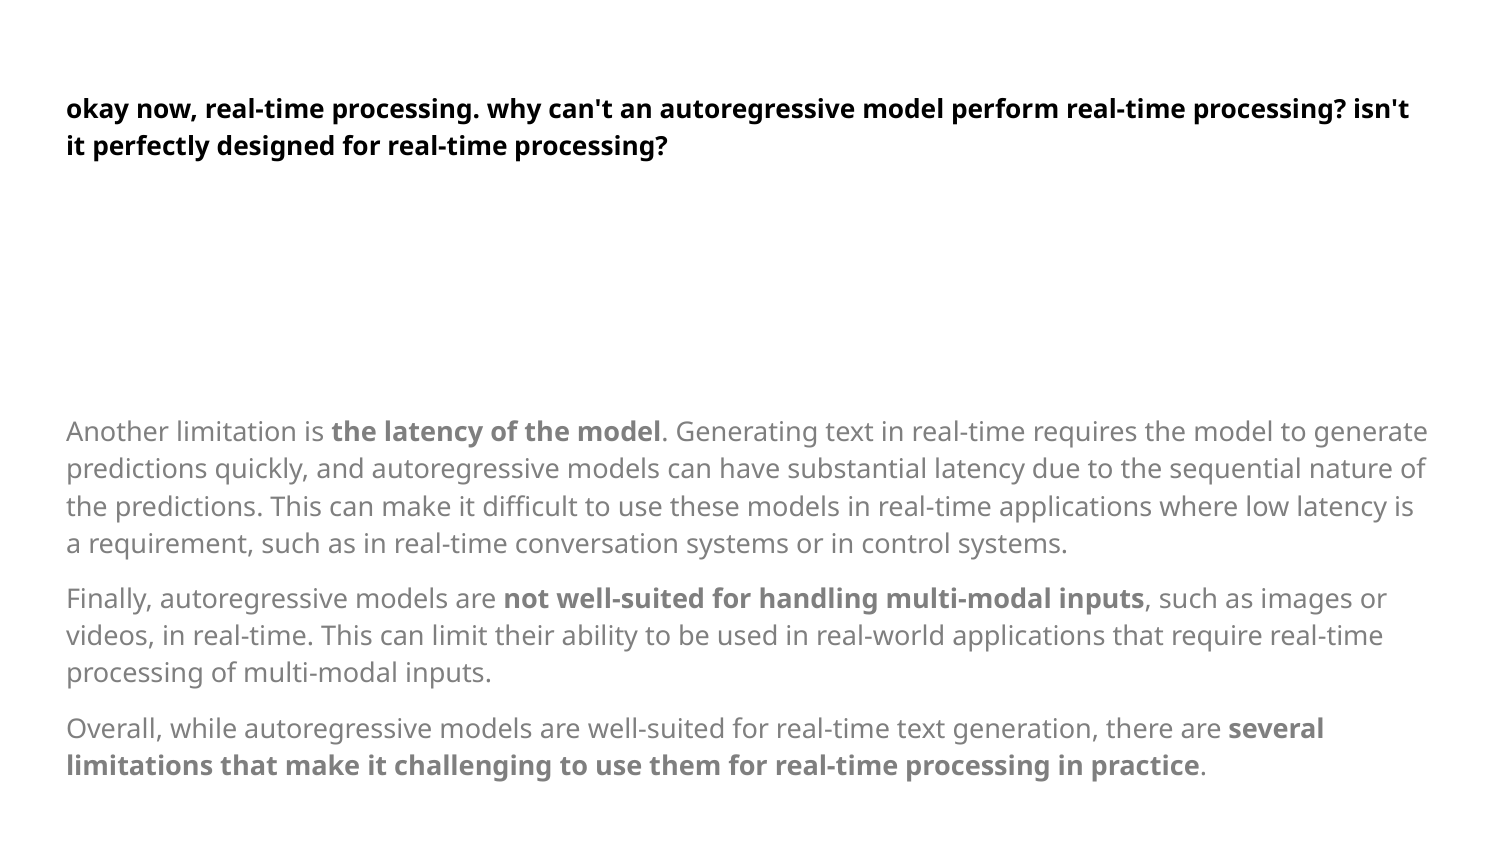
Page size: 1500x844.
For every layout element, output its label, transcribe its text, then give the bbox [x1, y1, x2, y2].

list Another limitation is the latency of the model. Generating text in real-time requires the model to generate predictions quickly, and autoregressive models can have substantial latency due to the sequential nature of the predictions. This can make it difficult to use these models in real-time applications where low latency is a requirement, such as in real-time conversation systems or in control systems. Finally, autoregressive models are not well-suited for handling multi-modal inputs, such as images or videos, in real-time. This can limit their ability to be used in real-world applications that require real-time processing of multi-modal inputs. Overall, while autoregressive models are well-suited for real-time text generation, there are several limitations that make it challenging to use them for real-time processing in practice. [51, 394, 1449, 825]
title okay now, real-time processing. why can't an autoregressive model perform real-time processing? isn't it perfectly designed for real-time processing? [51, 72, 1449, 176]
